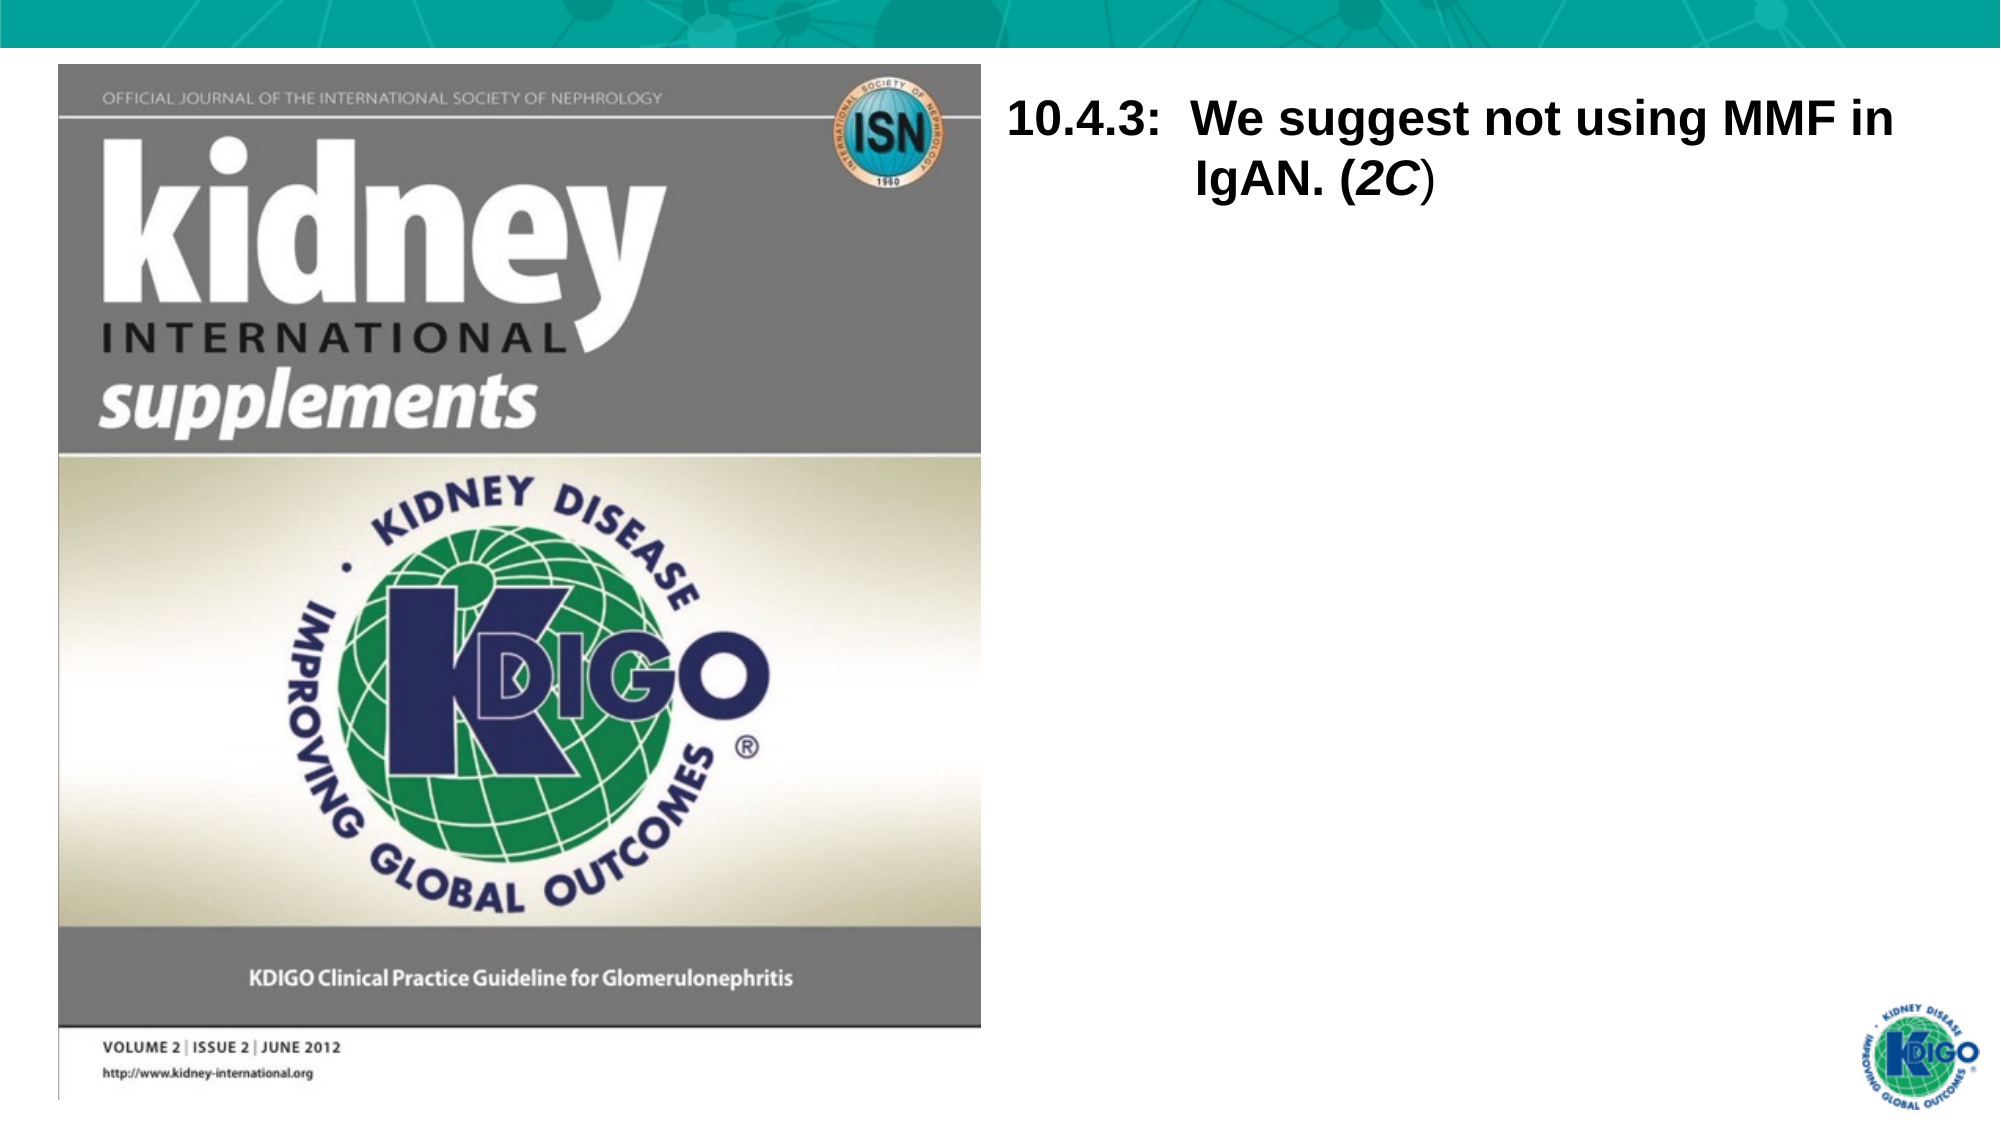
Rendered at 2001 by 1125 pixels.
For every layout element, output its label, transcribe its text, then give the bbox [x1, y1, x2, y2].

picture [1862, 1004, 1980, 1110]
text_box 10.4.3: We suggest not using MMF in IgAN. (2C) [991, 78, 1932, 215]
picture [58, 64, 981, 1100]
picture [0, 0, 2000, 48]
